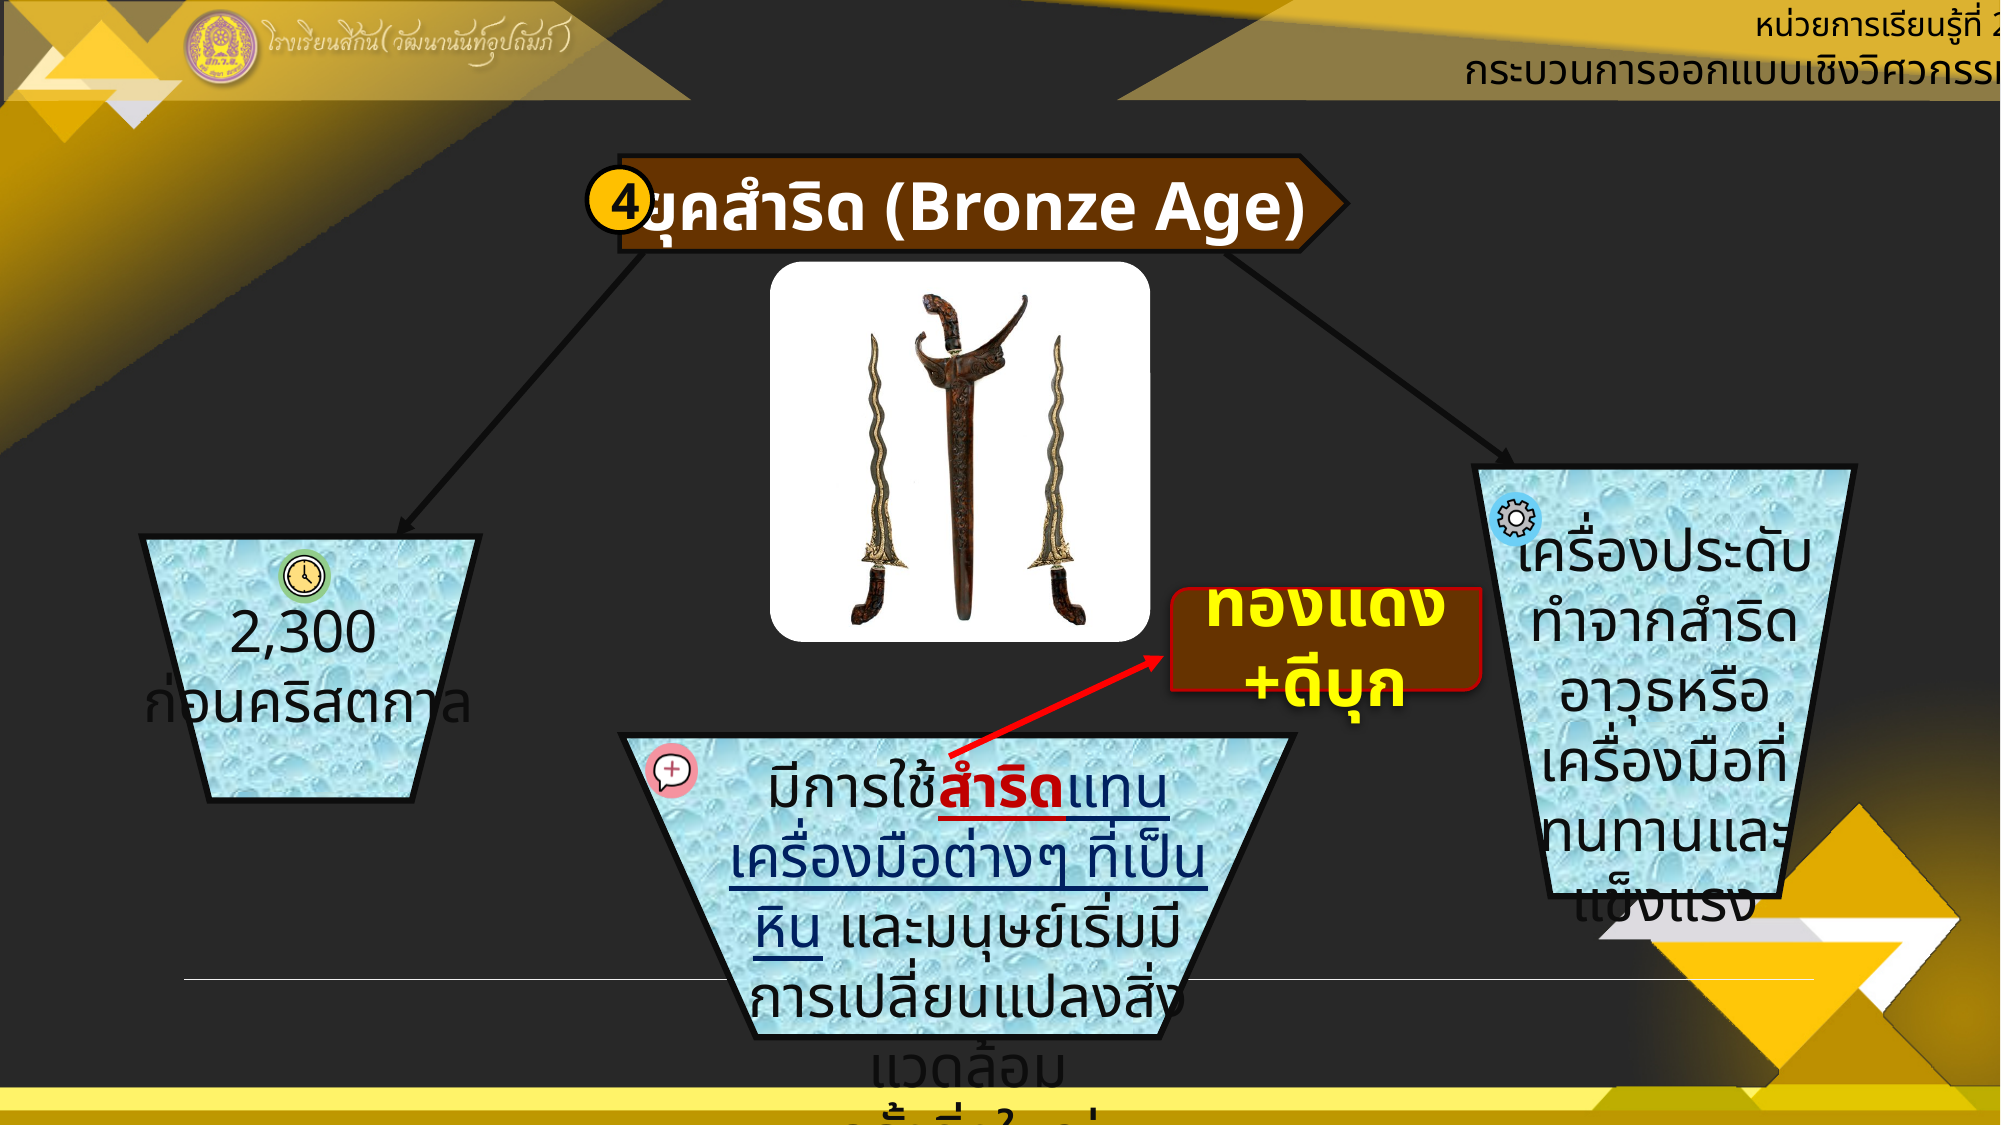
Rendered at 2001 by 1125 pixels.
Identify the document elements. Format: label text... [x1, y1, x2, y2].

text_box [1116, 0, 2000, 102]
text_box หน่วยการเรียนรู้ที่ 2 กระบวนการออกแบบเชิงวิศวกรรม [1449, 0, 2000, 101]
picture [0, 0, 2001, 1125]
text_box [109, 155, 1855, 1041]
text_box [2, 0, 695, 102]
